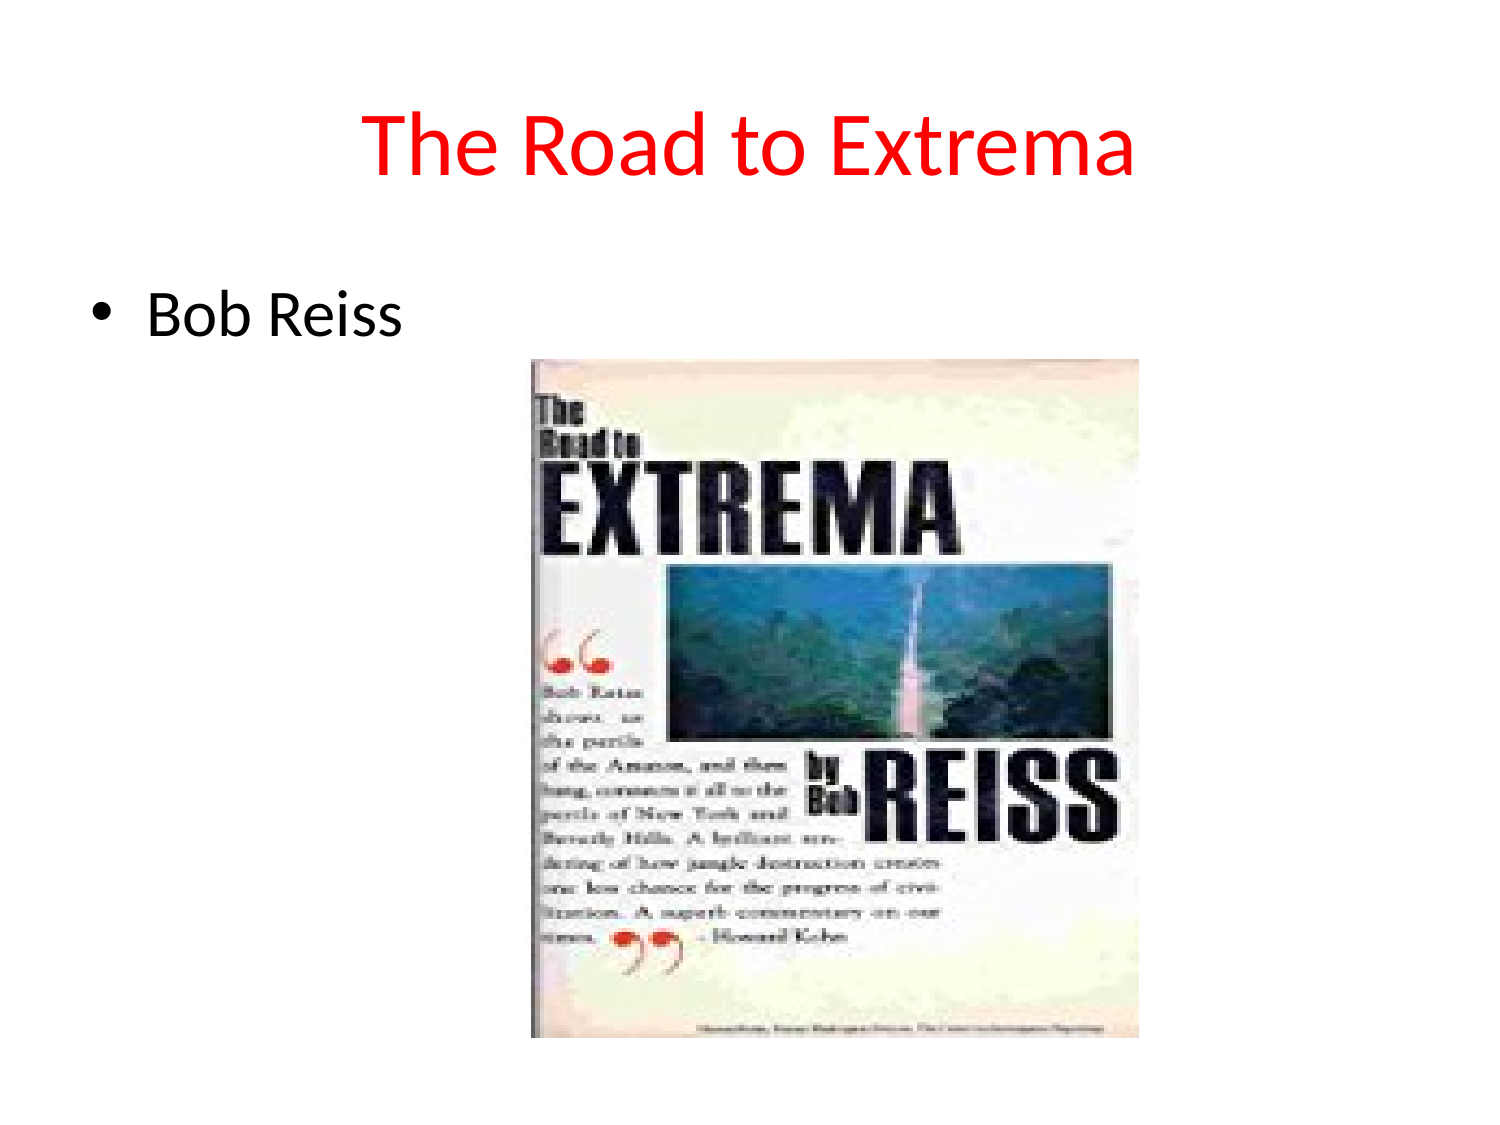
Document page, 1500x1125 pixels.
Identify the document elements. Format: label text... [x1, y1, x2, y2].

picture [525, 358, 1140, 1038]
list Bob Reiss [75, 262, 1425, 1005]
title The Road to Extrema [75, 45, 1425, 233]
